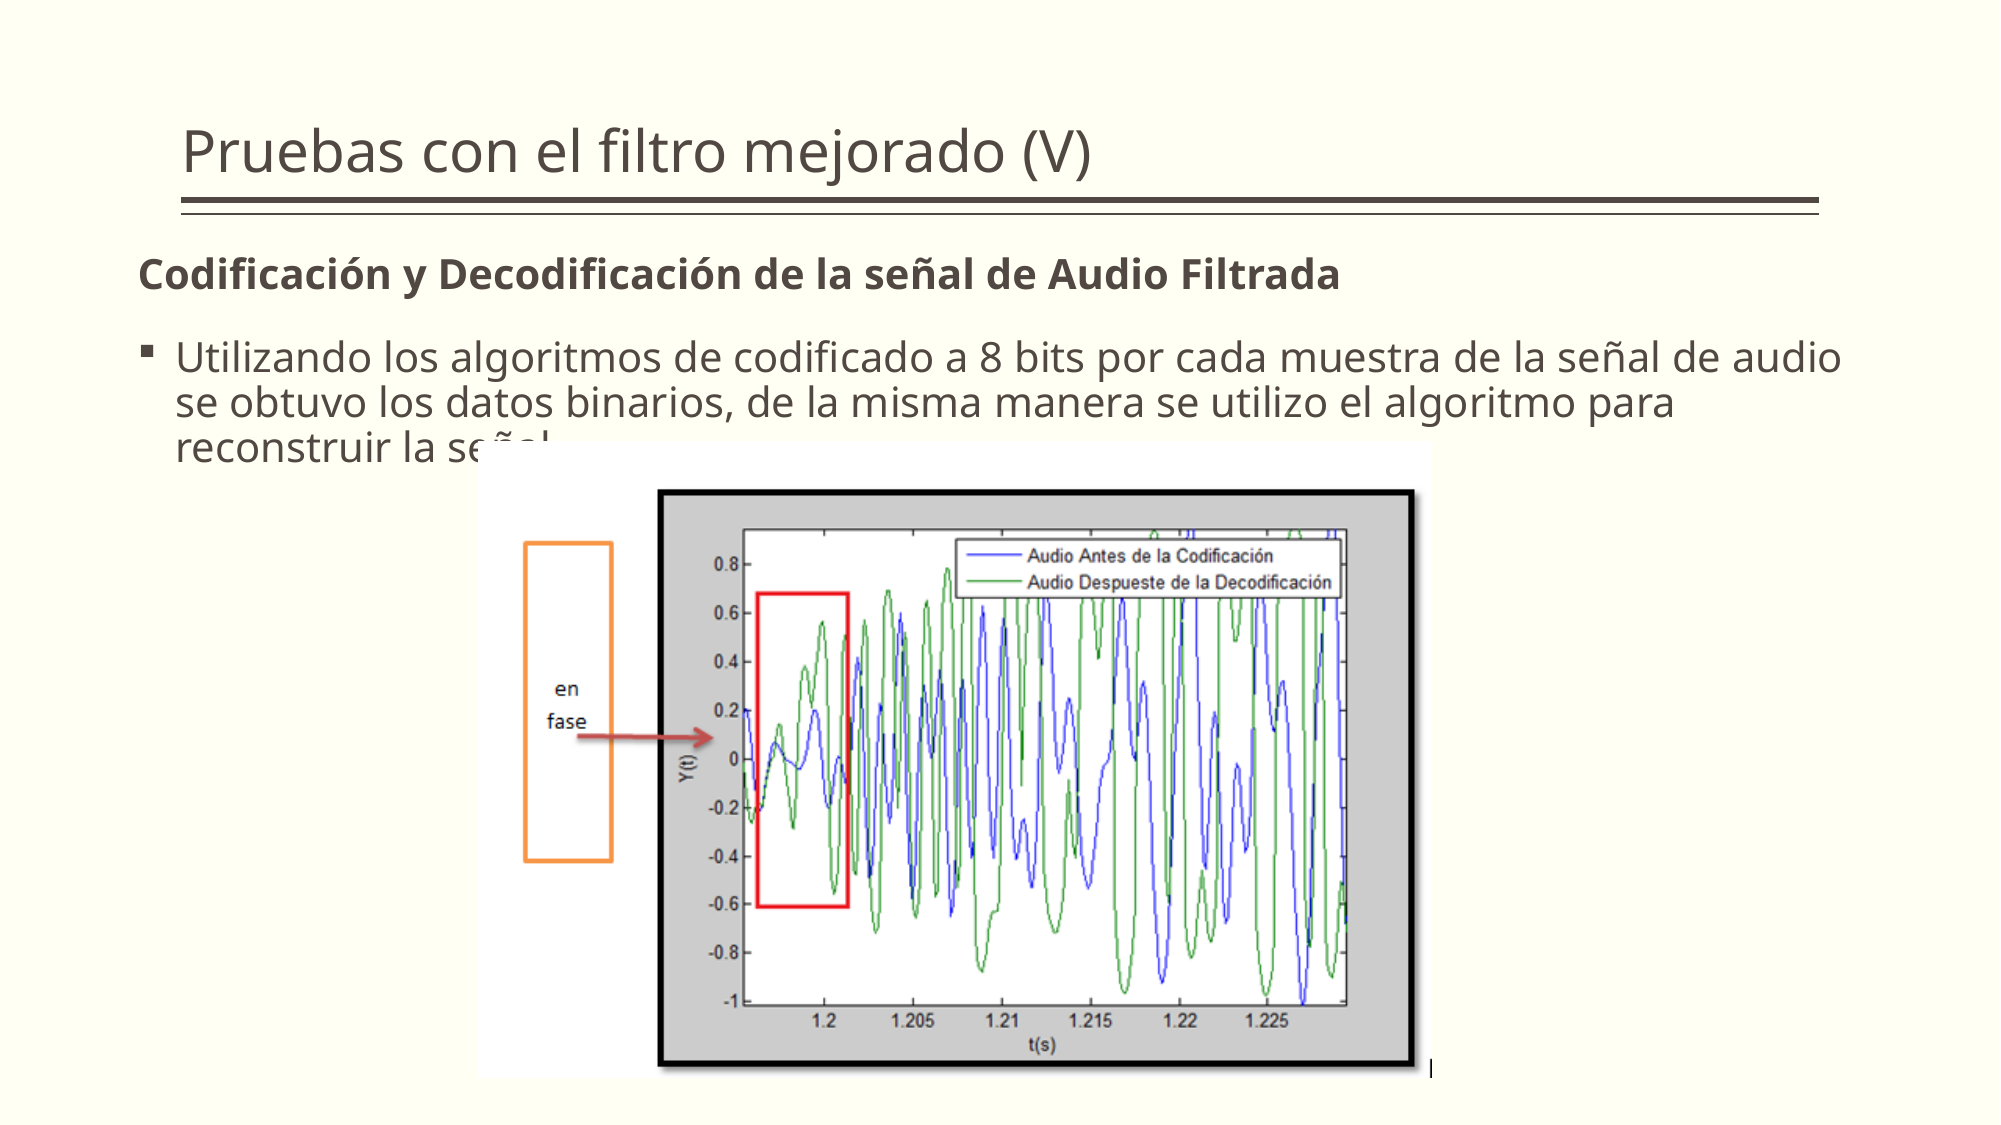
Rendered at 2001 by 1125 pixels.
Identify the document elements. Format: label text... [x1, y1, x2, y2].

list Codificación y Decodificación de la señal de Audio Filtrada Utilizando los algoritmos de codificado a 8 bits por cada muestra de la señal de audio se obtuvo los datos binarios, de la misma manera se utilizo el algoritmo para reconstruir la señal. [137, 246, 1870, 506]
picture [478, 441, 1432, 1078]
title Pruebas con el filtro mejorado (V) [181, 12, 1819, 193]
